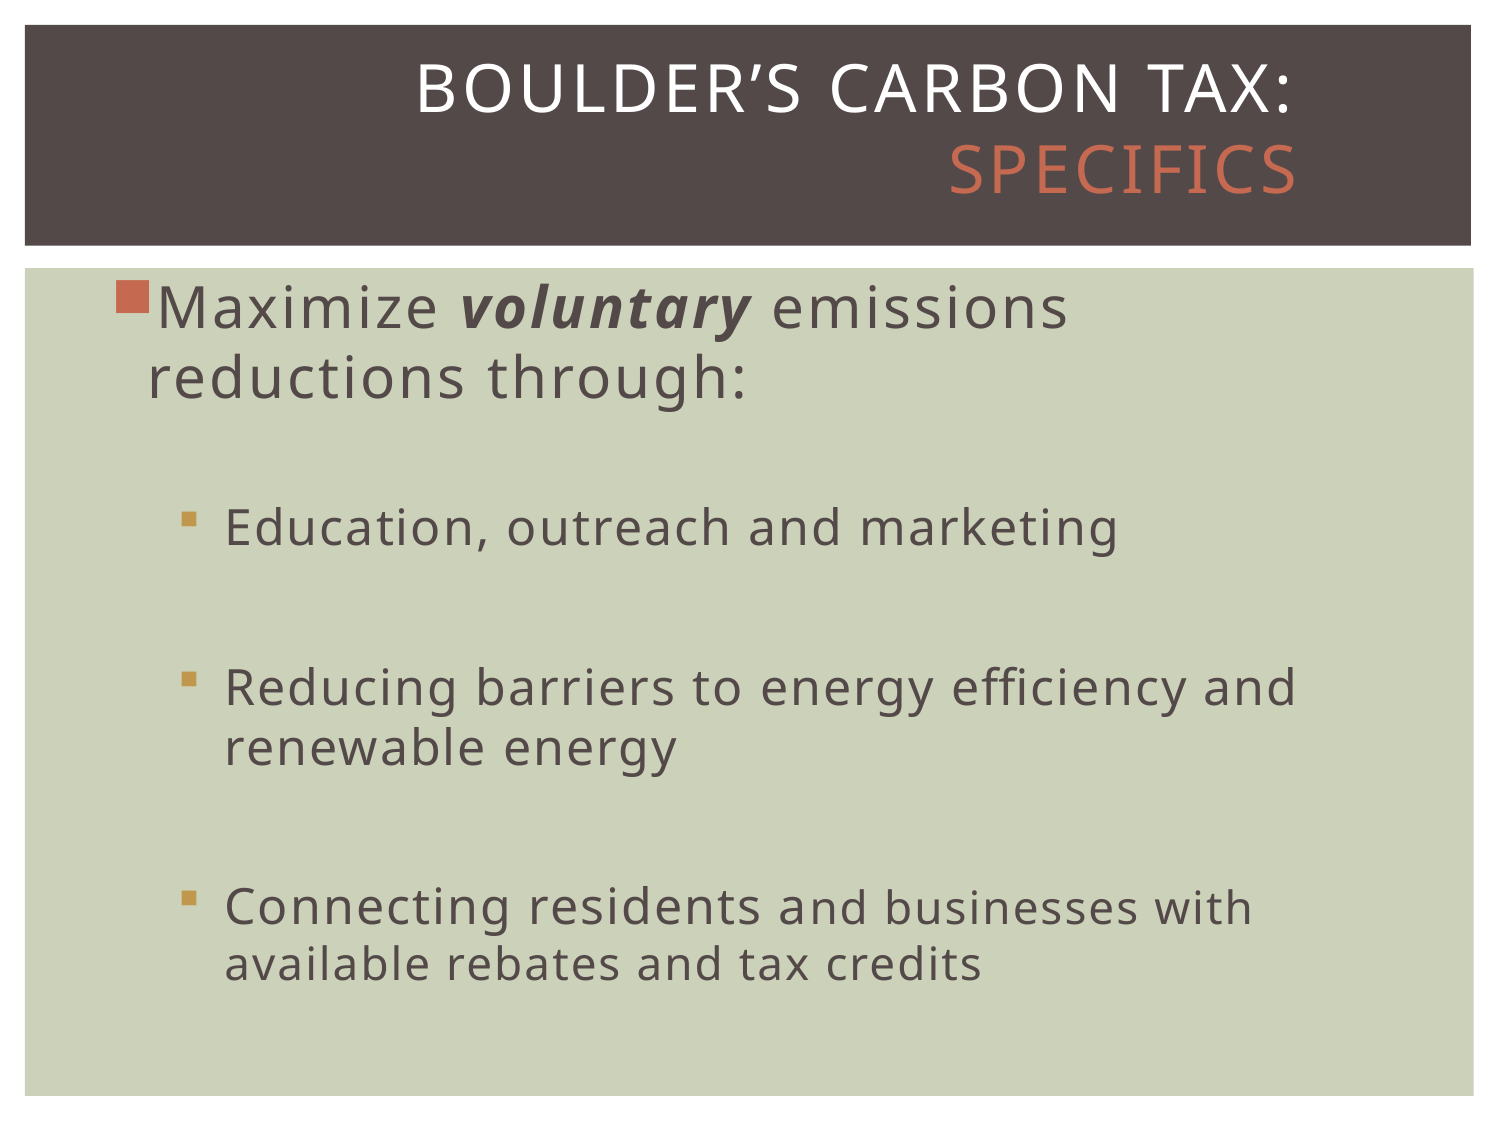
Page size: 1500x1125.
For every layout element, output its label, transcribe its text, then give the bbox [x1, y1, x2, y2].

title Boulder’s Carbon Tax: Specifics [75, 20, 1313, 233]
text_box [147, 905, 288, 967]
list Maximize voluntary emissions reductions through: Education, outreach and marketing Reducing barriers to energy efficiency and renewable energy Connecting residents and businesses with available rebates and tax credits [87, 262, 1425, 988]
